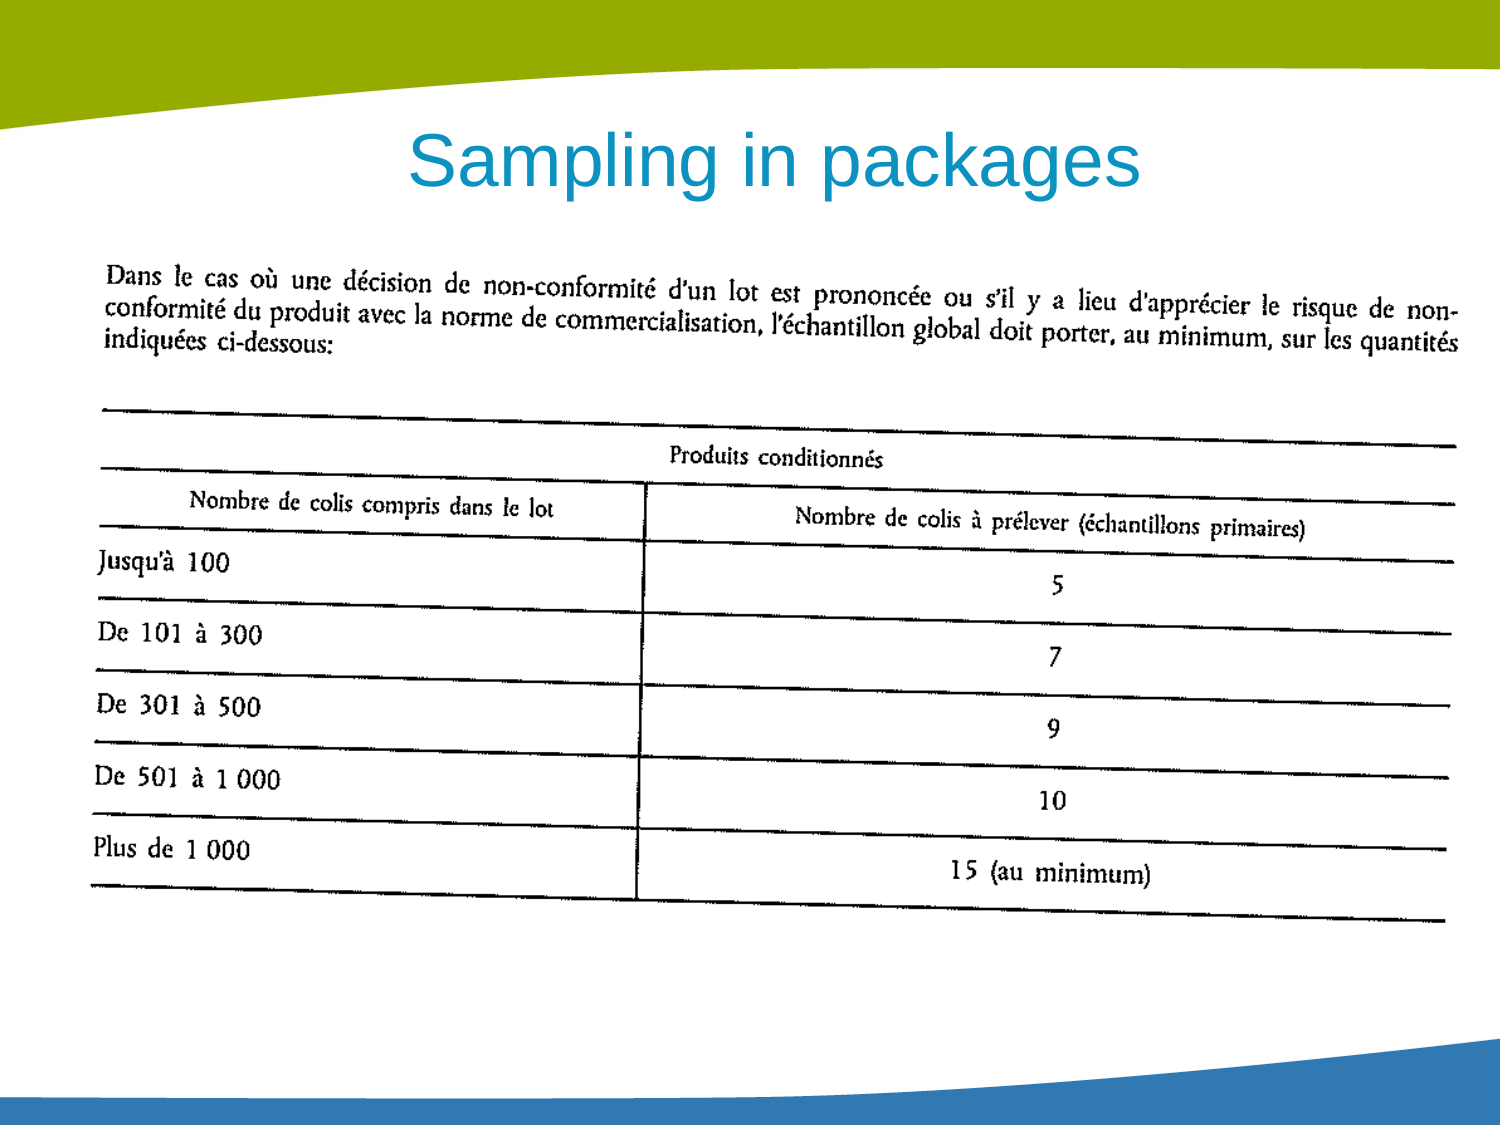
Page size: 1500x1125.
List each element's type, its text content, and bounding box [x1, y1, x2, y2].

text_box Sampling in packages [137, 99, 1413, 213]
picture [0, 0, 1500, 1125]
